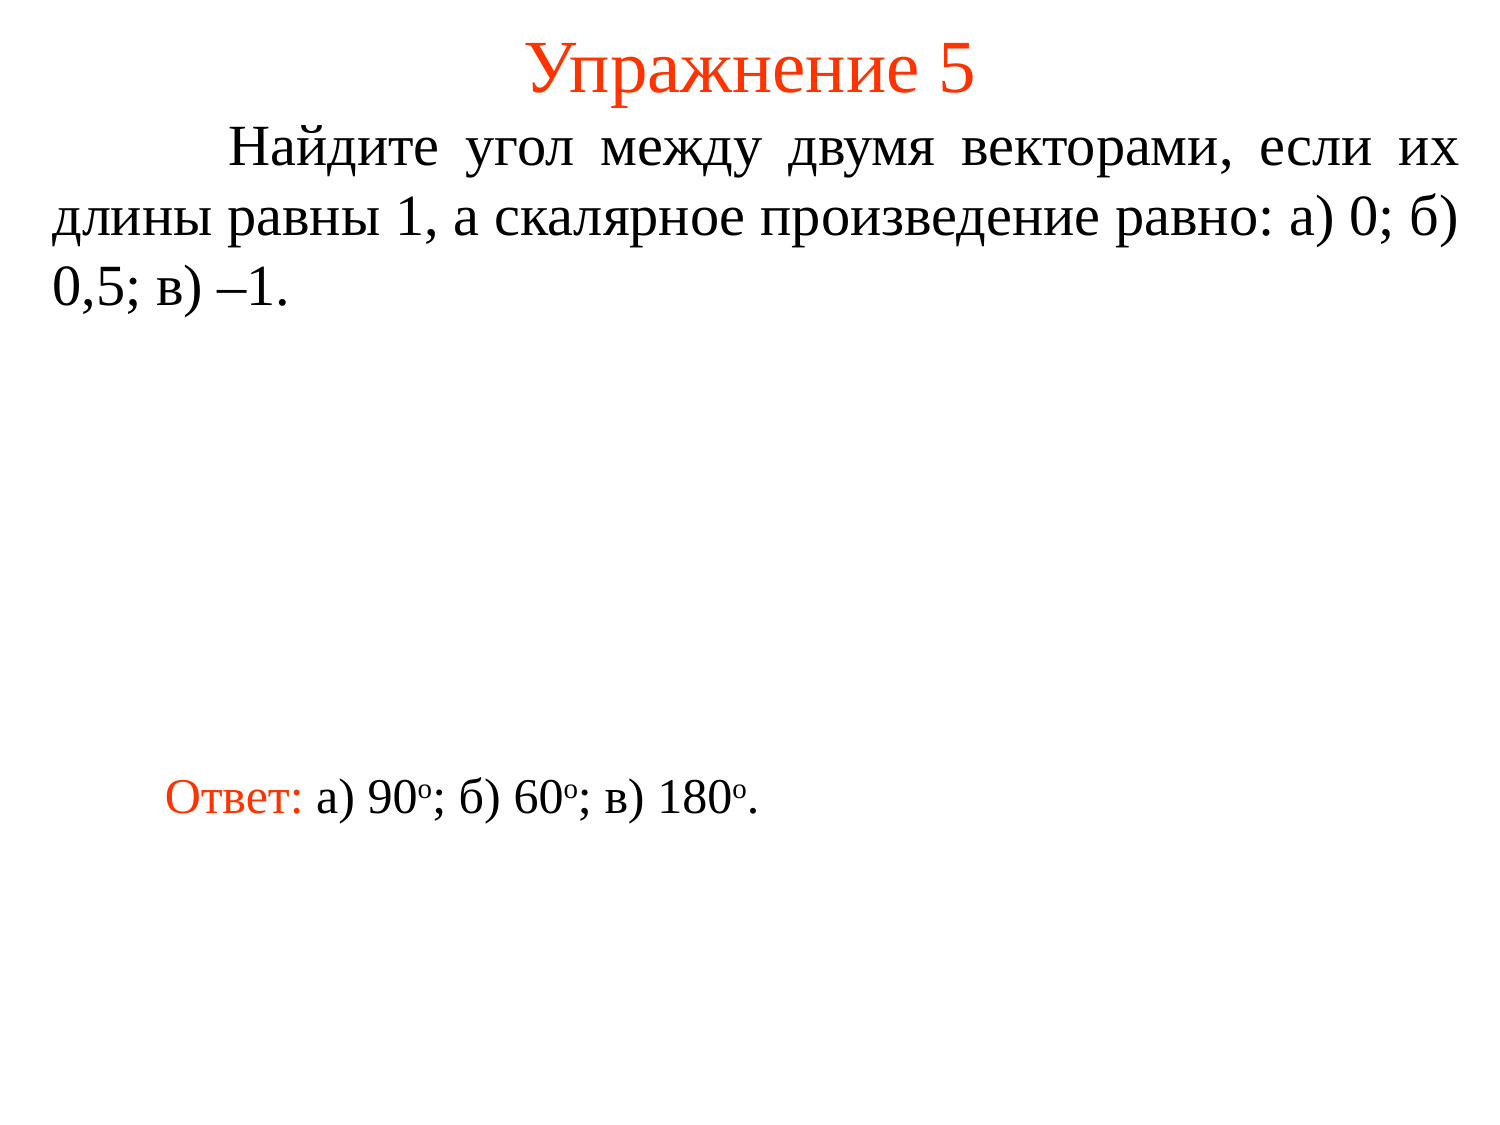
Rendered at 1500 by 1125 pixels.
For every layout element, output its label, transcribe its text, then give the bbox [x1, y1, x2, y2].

text_box Ответ: а) 90о; б) 60о; в) 180о. [0, 739, 1500, 835]
title Упражнение 5 [112, 24, 1388, 99]
text_box Найдите угол между двумя векторами, если их длины равны 1, а скалярное произведение равно: а) 0; б) 0,5; в) –1. [37, 99, 1475, 325]
